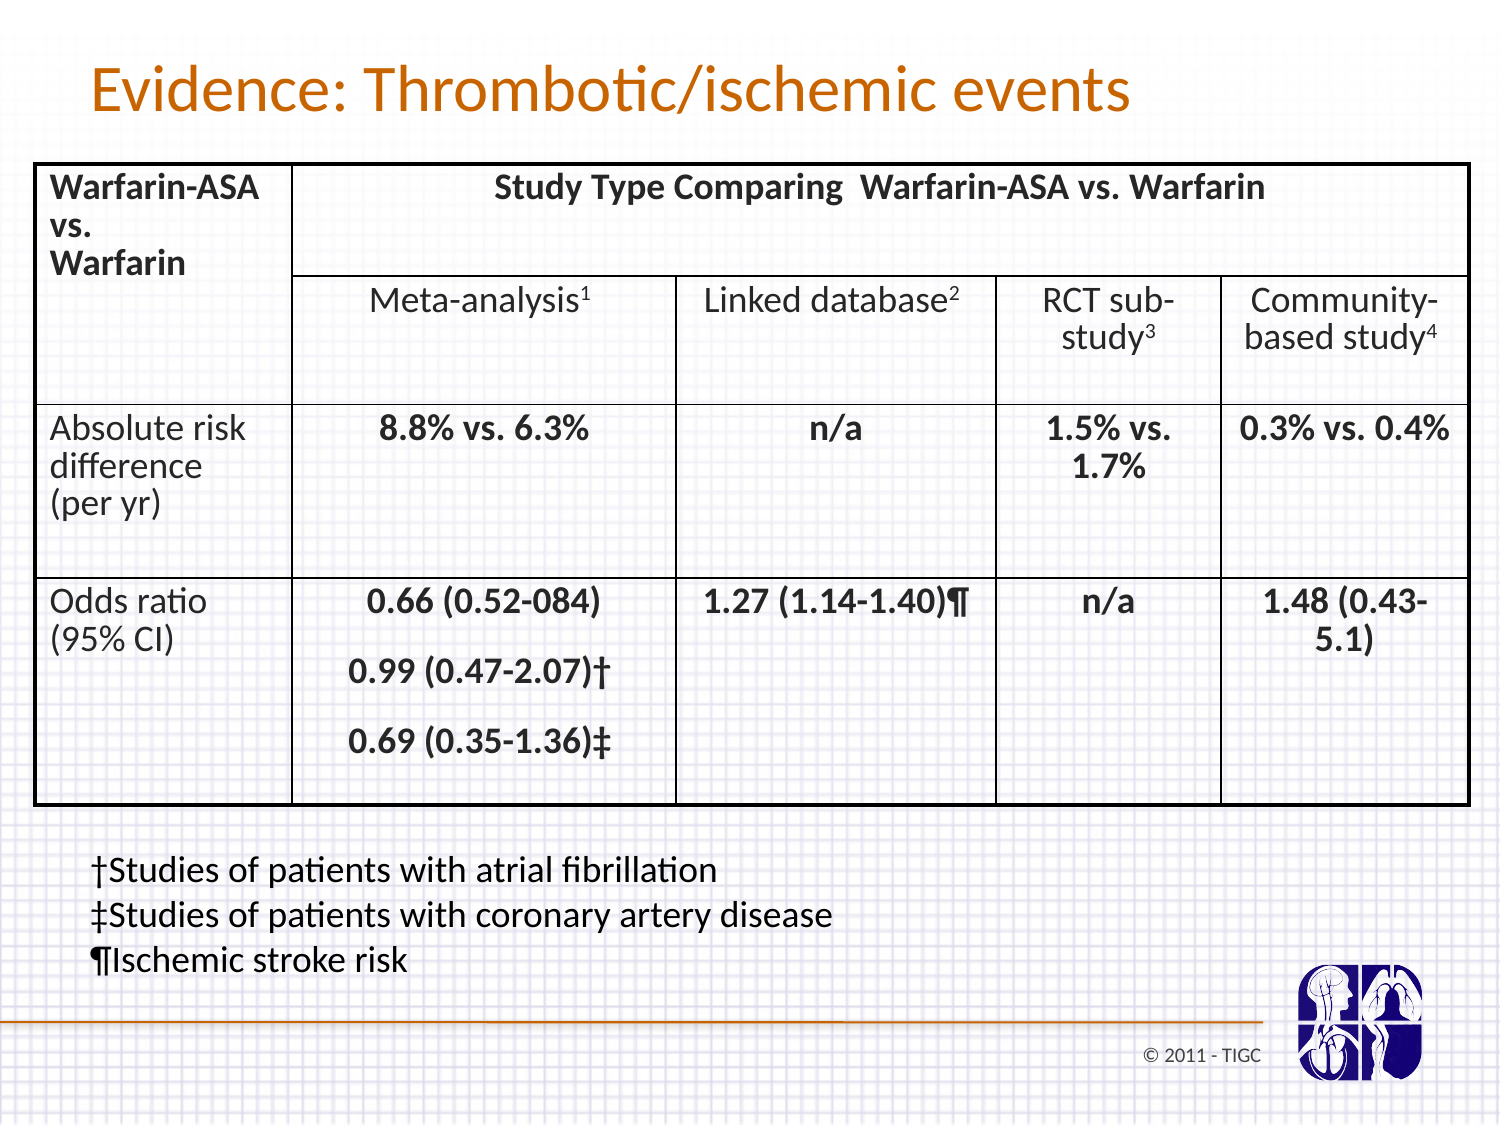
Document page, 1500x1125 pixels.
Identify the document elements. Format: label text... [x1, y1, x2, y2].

table_cell 1.48 (0.43-5.1) [1222, 579, 1467, 803]
table_cell Linked database2 [677, 277, 995, 404]
table_cell 0.66 (0.52-084) 0.99 (0.47-2.07)† 0.69 (0.35-1.36)‡ [293, 579, 675, 803]
table_header Warfarin-ASA vs. Warfarin [37, 166, 291, 404]
table_cell 1.5% vs. 1.7% [997, 405, 1220, 577]
table_cell Meta-analysis1 [293, 277, 675, 404]
footer © 2011 - TIGC [801, 1024, 1277, 1085]
table_cell Absolute risk difference (per yr) [37, 405, 291, 577]
table_cell 1.27 (1.14-1.40)¶ [677, 579, 995, 803]
table_cell n/a [677, 405, 995, 577]
picture [0, 0, 1500, 1125]
table_header Study Type Comparing Warfarin-ASA vs. Warfarin [293, 166, 1467, 275]
table_cell Odds ratio (95% CI) [37, 579, 291, 803]
text_box †Studies of patients with atrial fibrillation ‡Studies of patients with coronary artery disease ¶Ischemic stroke risk [75, 837, 1025, 987]
table_cell 8.8% vs. 6.3% [293, 405, 675, 577]
table_cell Community-based study4 [1222, 277, 1467, 404]
table_cell n/a [997, 579, 1220, 803]
title Evidence: Thrombotic/ischemic events [75, 45, 1268, 125]
table_cell 0.3% vs. 0.4% [1222, 405, 1467, 577]
table_cell RCT sub-study3 [997, 277, 1220, 404]
